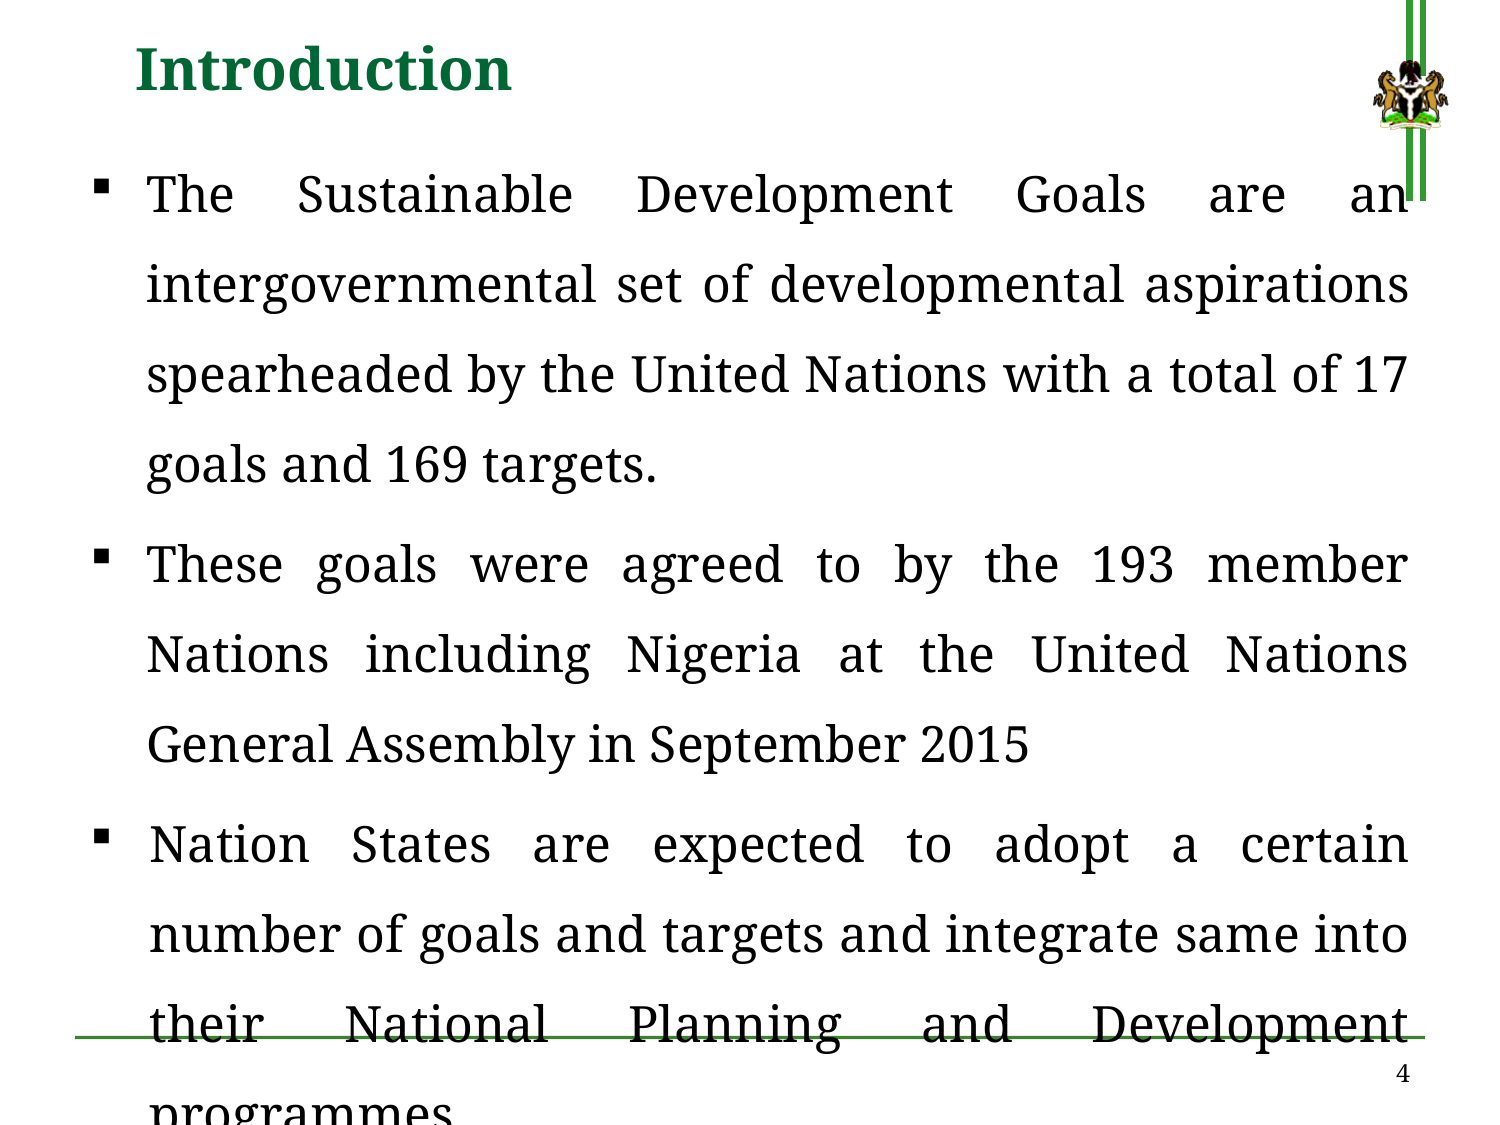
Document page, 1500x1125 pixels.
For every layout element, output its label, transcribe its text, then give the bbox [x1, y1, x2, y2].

slide_number 4 [1074, 1048, 1426, 1100]
picture [1372, 59, 1450, 132]
list The Sustainable Development Goals are an intergovernmental set of developmental aspirations spearheaded by the United Nations with a total of 17 goals and 169 targets. These goals were agreed to by the 193 member Nations including Nigeria at the United Nations General Assembly in September 2015 Nation States are expected to adopt a certain number of goals and targets and integrate same into their National Planning and Development programmes. [74, 124, 1426, 1013]
title Introduction [74, 24, 1426, 113]
